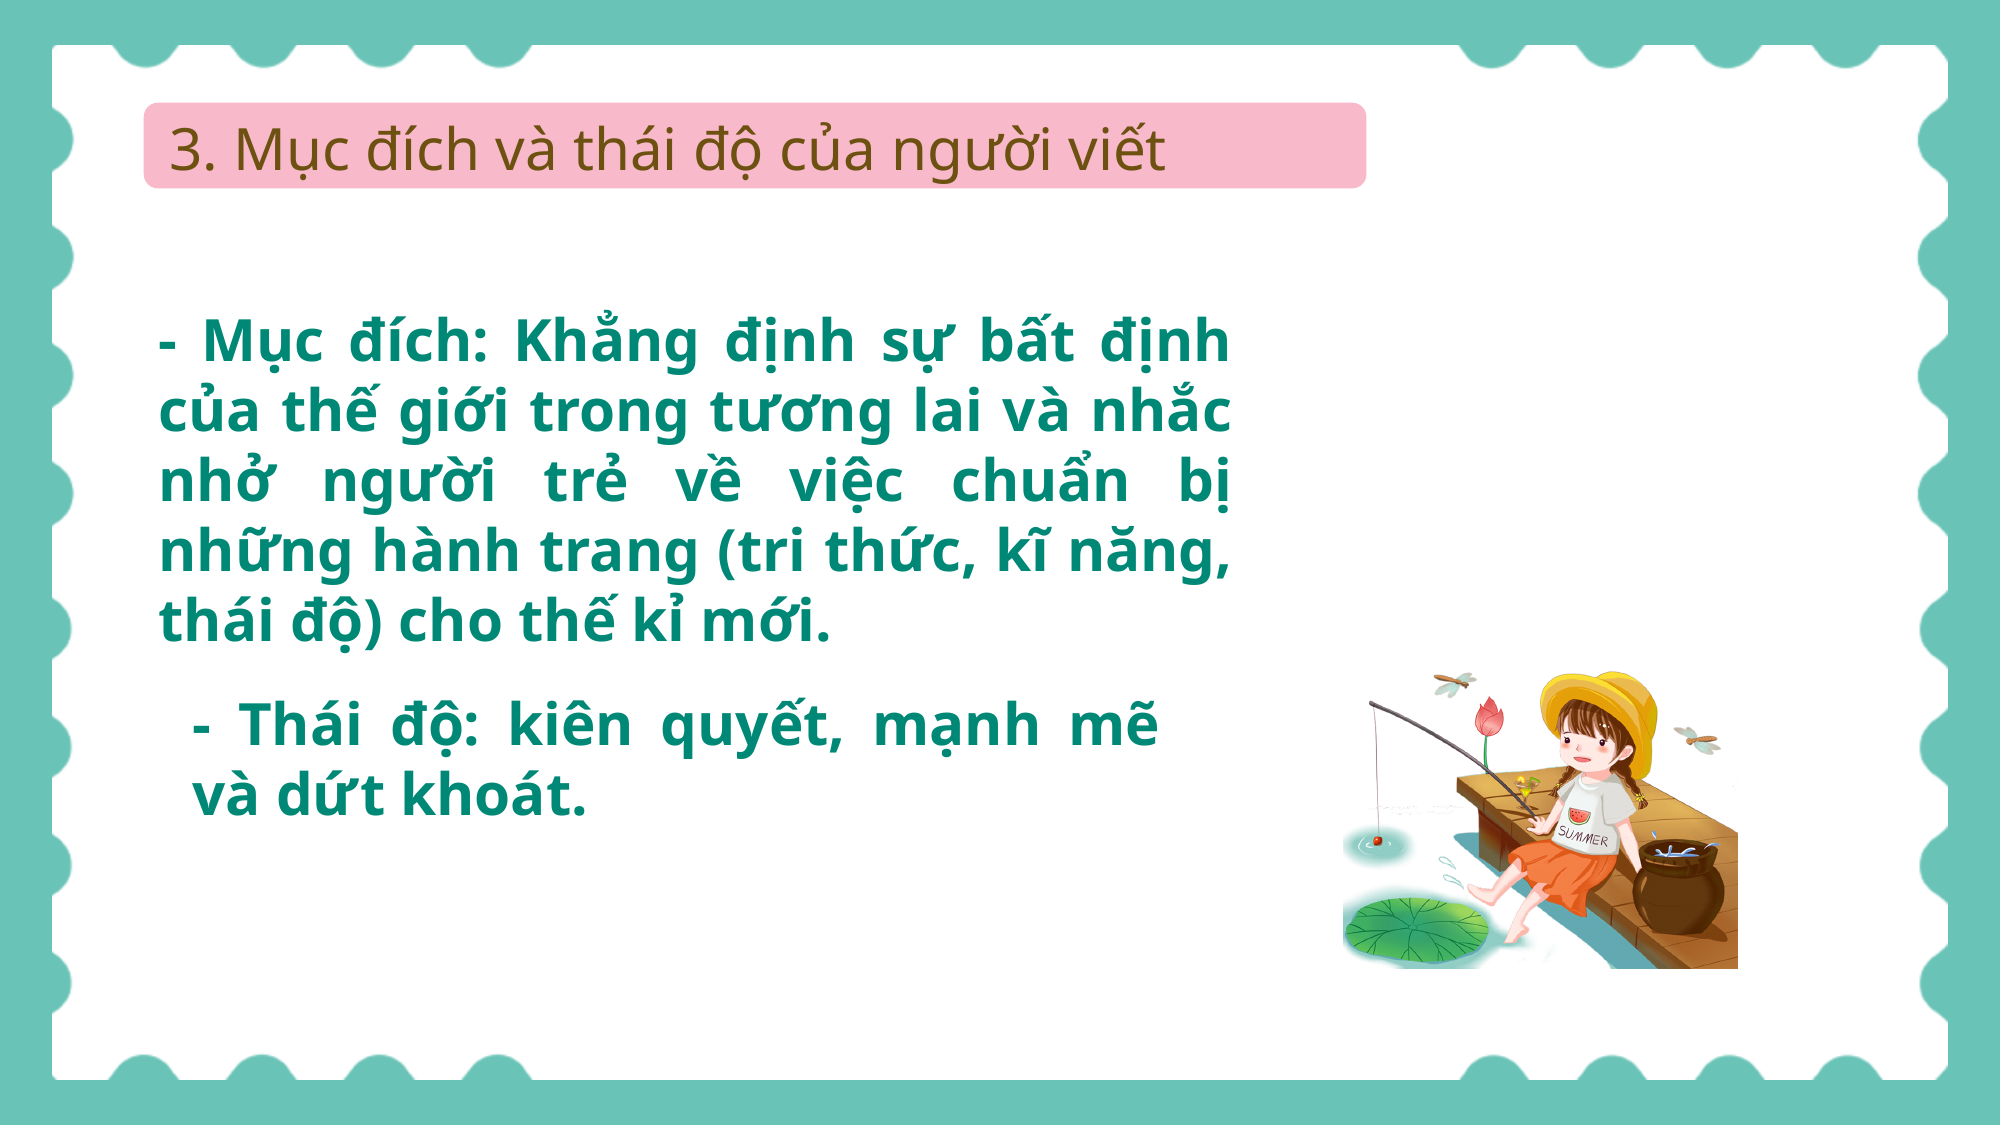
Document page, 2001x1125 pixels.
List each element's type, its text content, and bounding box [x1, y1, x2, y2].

picture [52, 45, 1948, 1080]
text_box - Mục đích: Khẳng định sự bất định của thế giới trong tương lai và nhắc nhở người trẻ về việc chuẩn bị những hành trang (tri thức, kĩ năng, thái độ) cho thế kỉ mới. [143, 295, 1247, 661]
text_box - Thái độ: kiên quyết, mạnh mẽ và dứt khoát. [177, 680, 1176, 835]
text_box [143, 102, 1393, 191]
